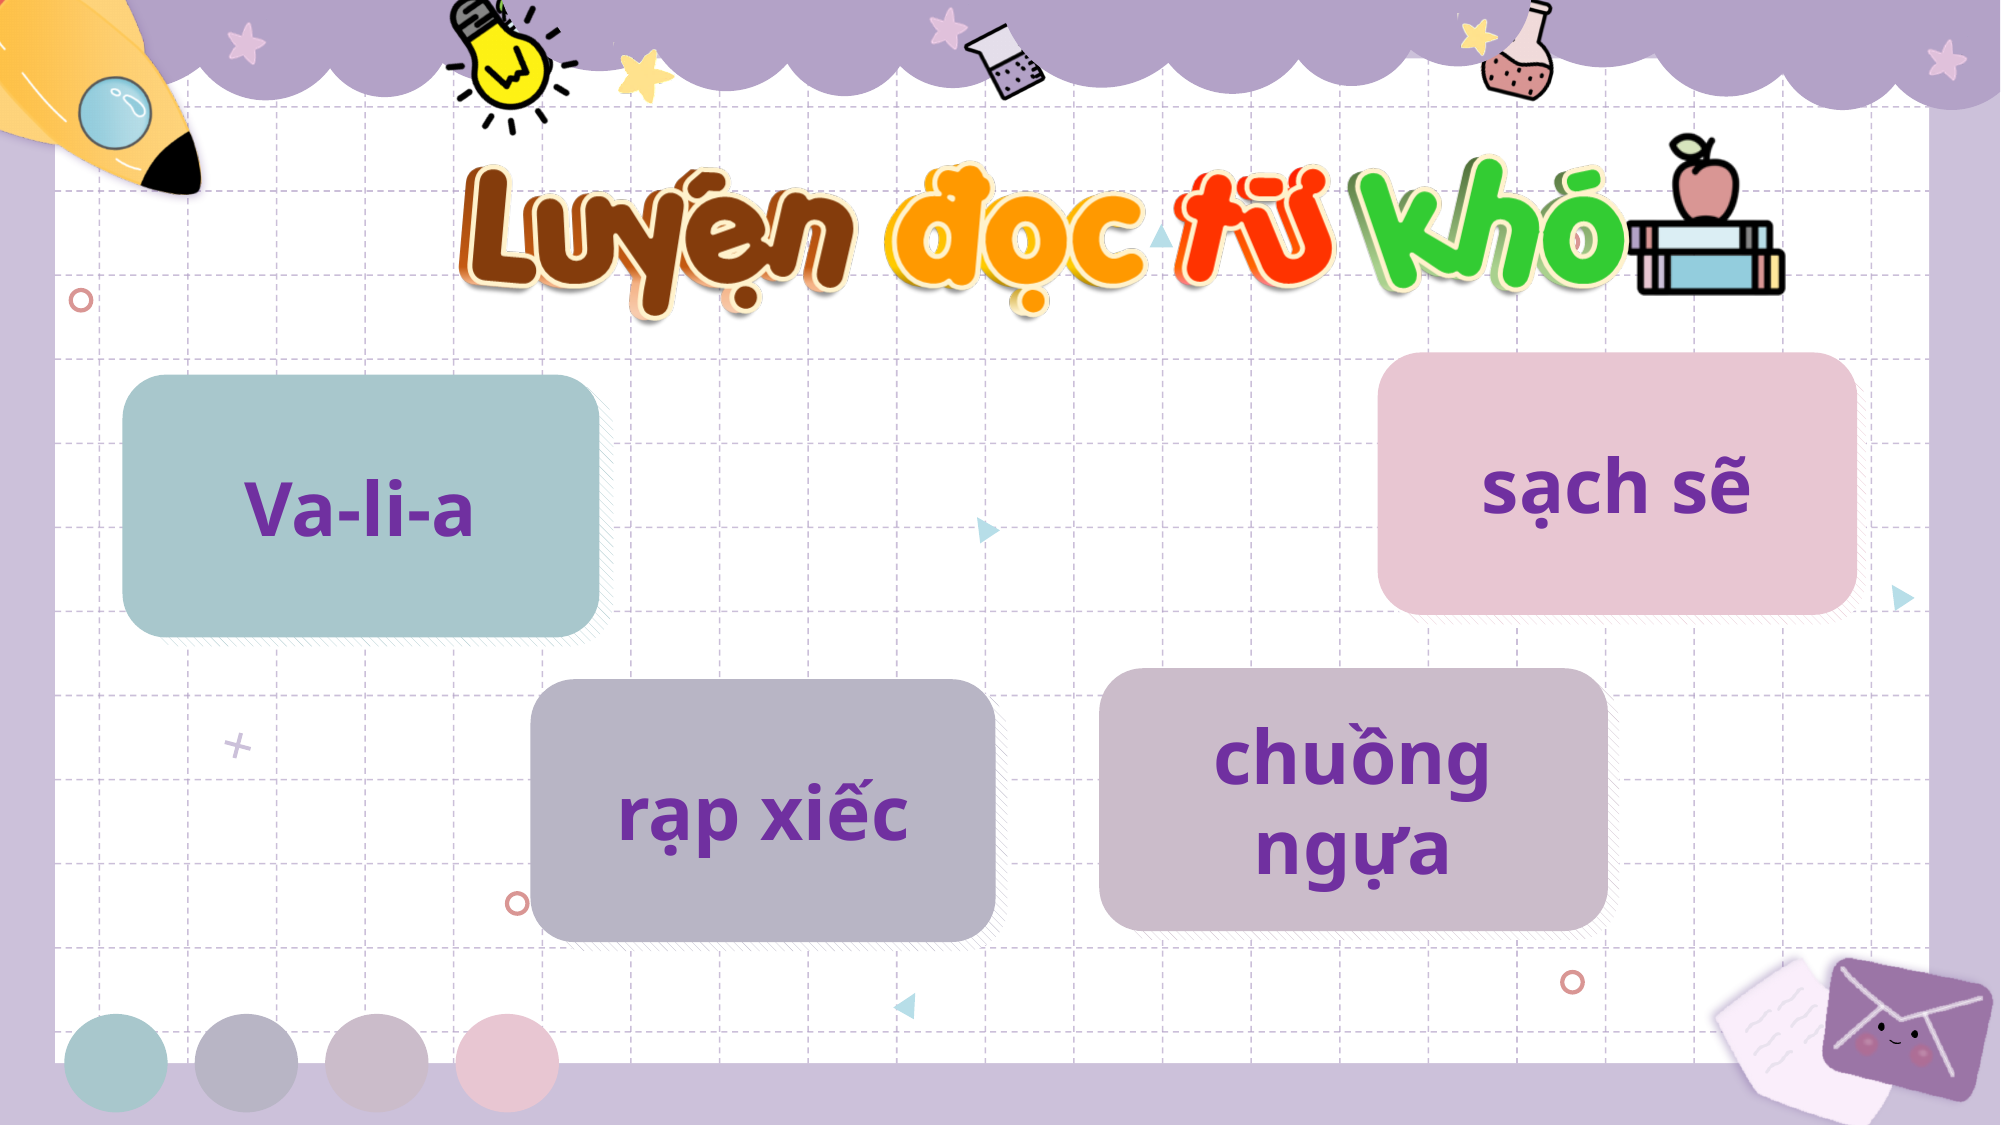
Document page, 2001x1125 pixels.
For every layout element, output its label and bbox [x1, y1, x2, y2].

picture [1712, 955, 1995, 1125]
text_box [1377, 352, 1867, 625]
picture [221, 18, 267, 68]
picture [1457, 0, 1576, 110]
picture [0, 0, 202, 209]
picture [395, 0, 1794, 331]
text_box [530, 678, 1008, 952]
picture [1921, 35, 1968, 84]
text_box [1098, 667, 1620, 941]
text_box [122, 374, 614, 647]
picture [613, 42, 675, 111]
picture [923, 3, 1056, 112]
